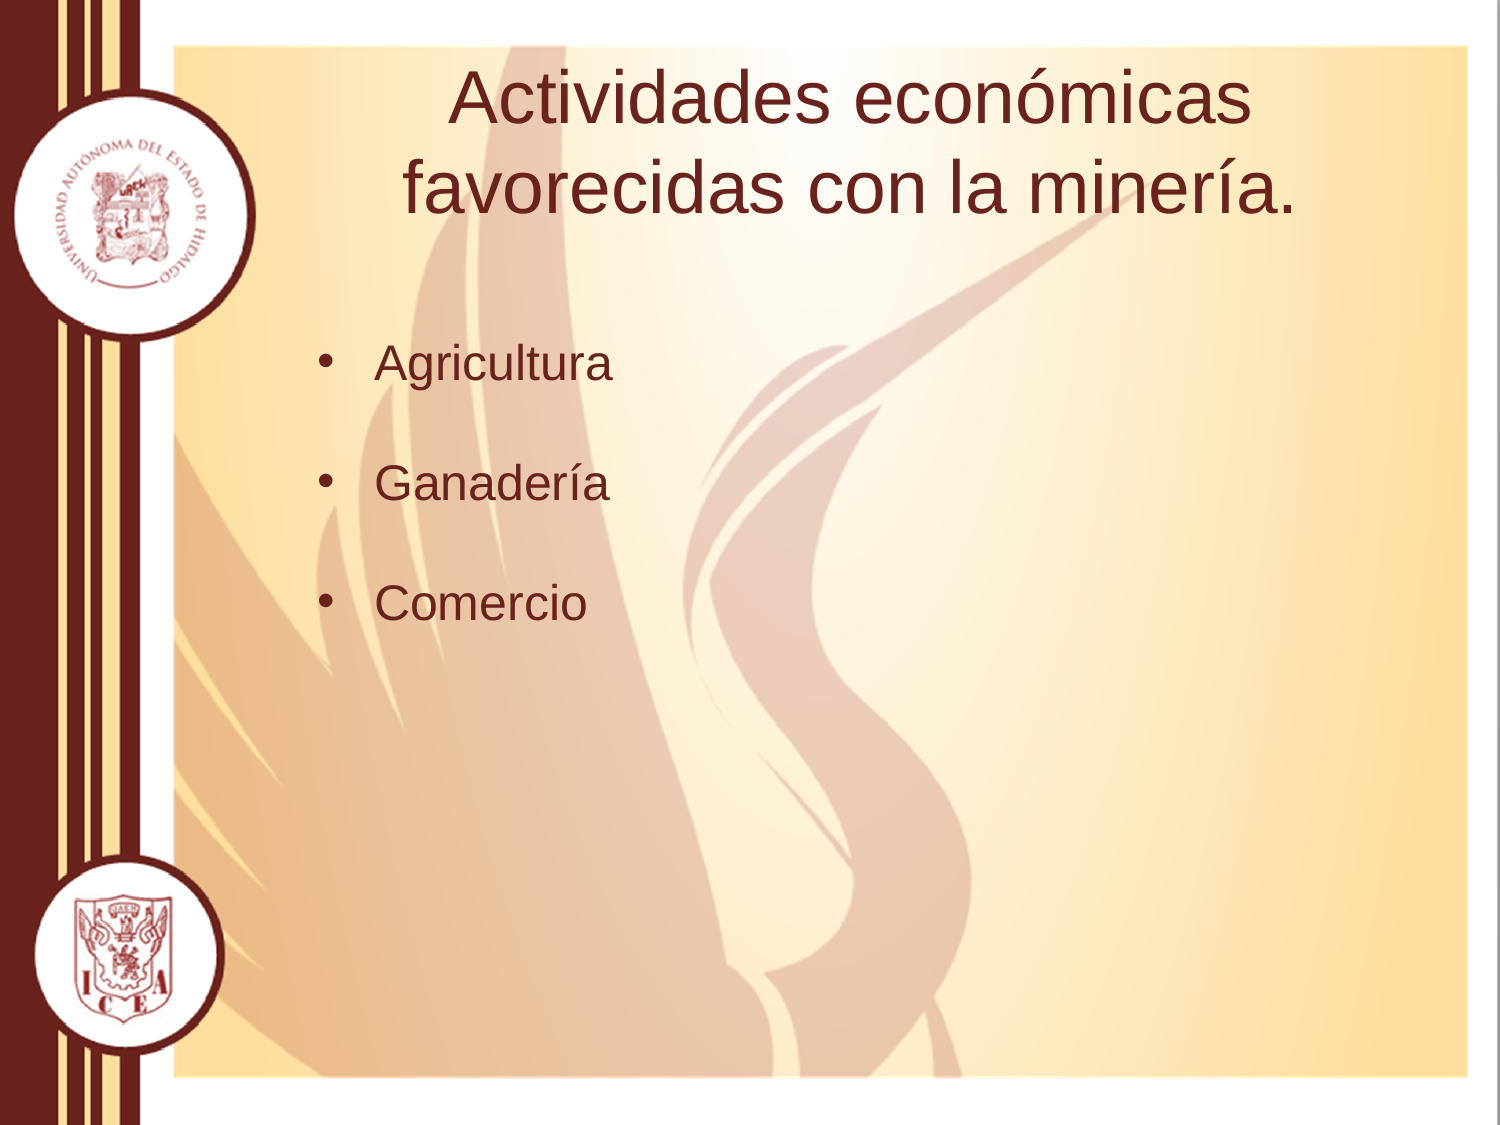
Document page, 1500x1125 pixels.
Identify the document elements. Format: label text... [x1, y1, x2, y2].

picture [0, 0, 1500, 1125]
title Actividades económicas favorecidas con la minería. [277, 45, 1425, 233]
list Agricultura Ganadería Comercio [269, 262, 1425, 1005]
